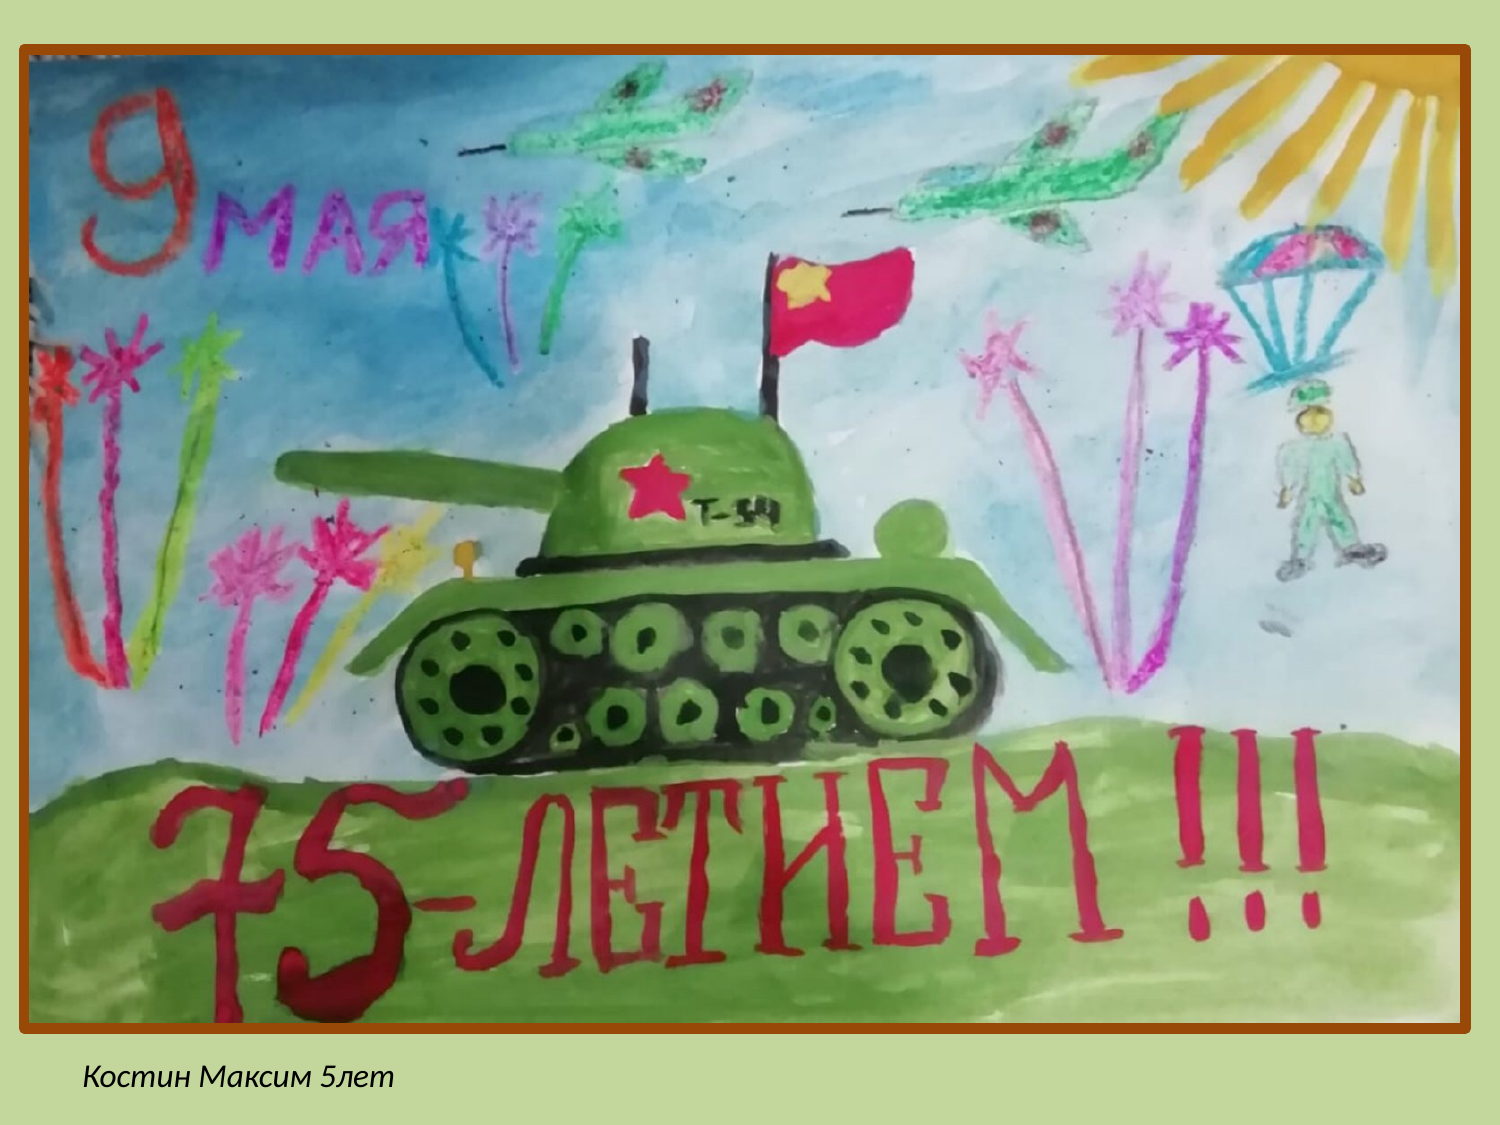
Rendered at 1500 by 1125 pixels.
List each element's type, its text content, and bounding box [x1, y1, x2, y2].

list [29, 54, 1461, 1024]
text_box Костин Максим 5лет [67, 1046, 411, 1102]
